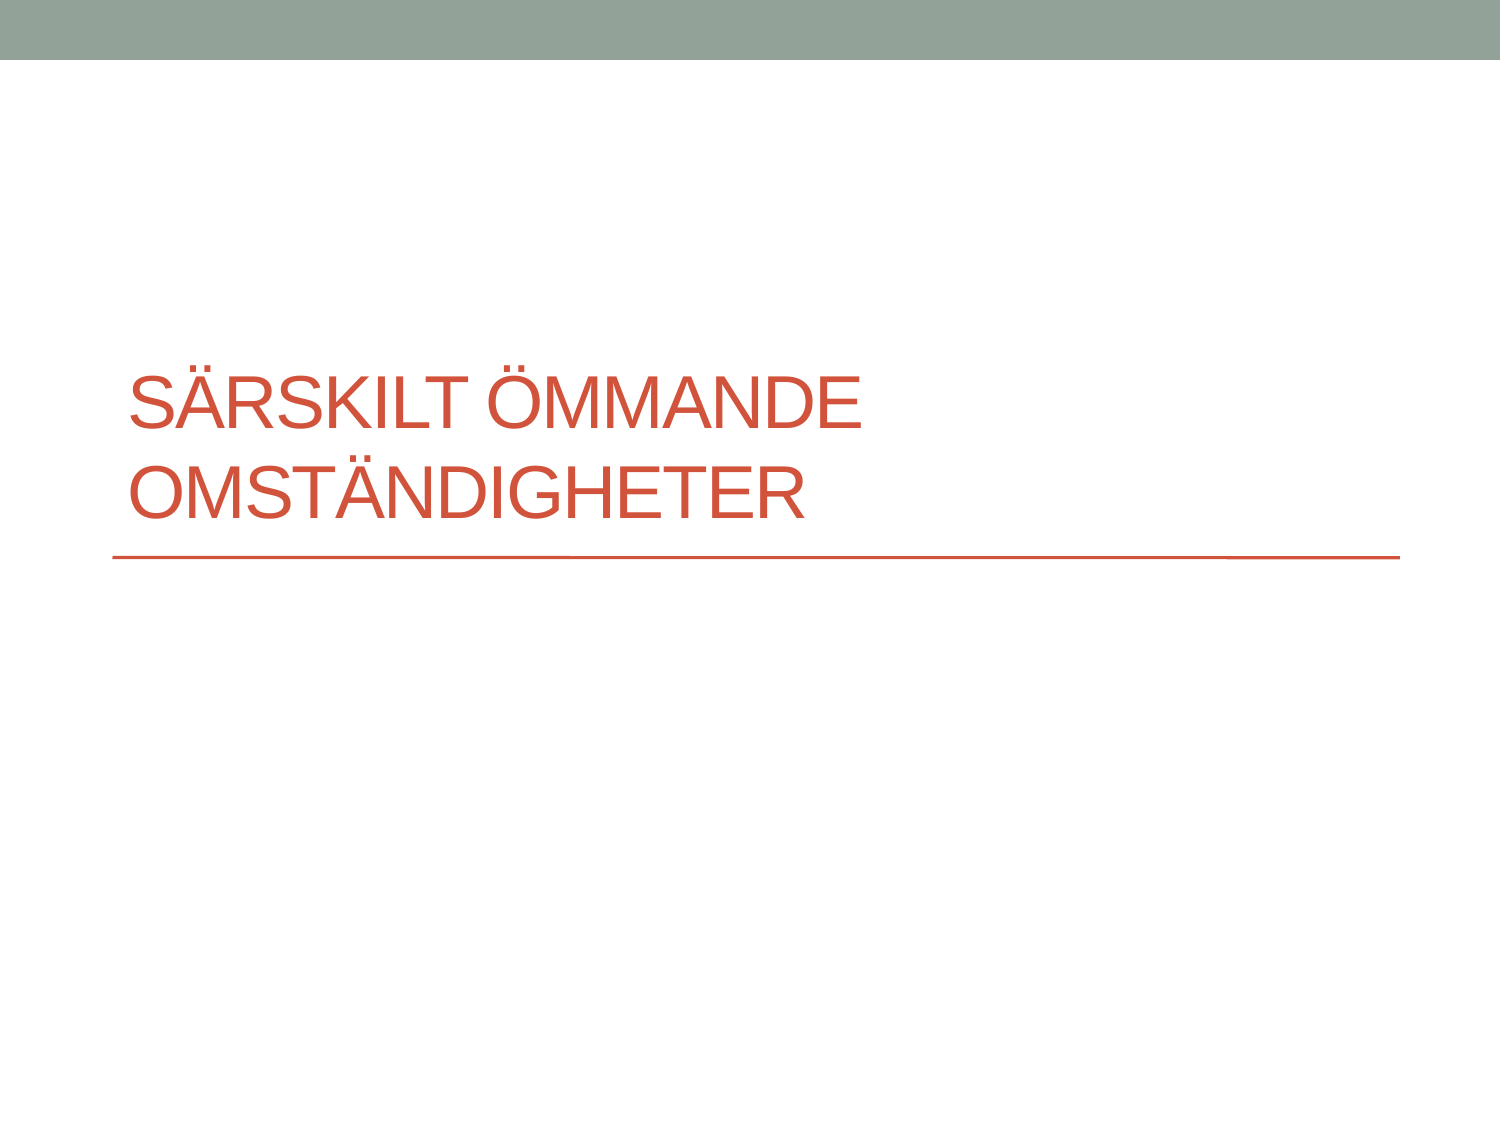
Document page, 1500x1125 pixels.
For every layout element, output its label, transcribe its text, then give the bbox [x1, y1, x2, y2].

title Särskilt ömmande omständigheter [112, 224, 1400, 542]
